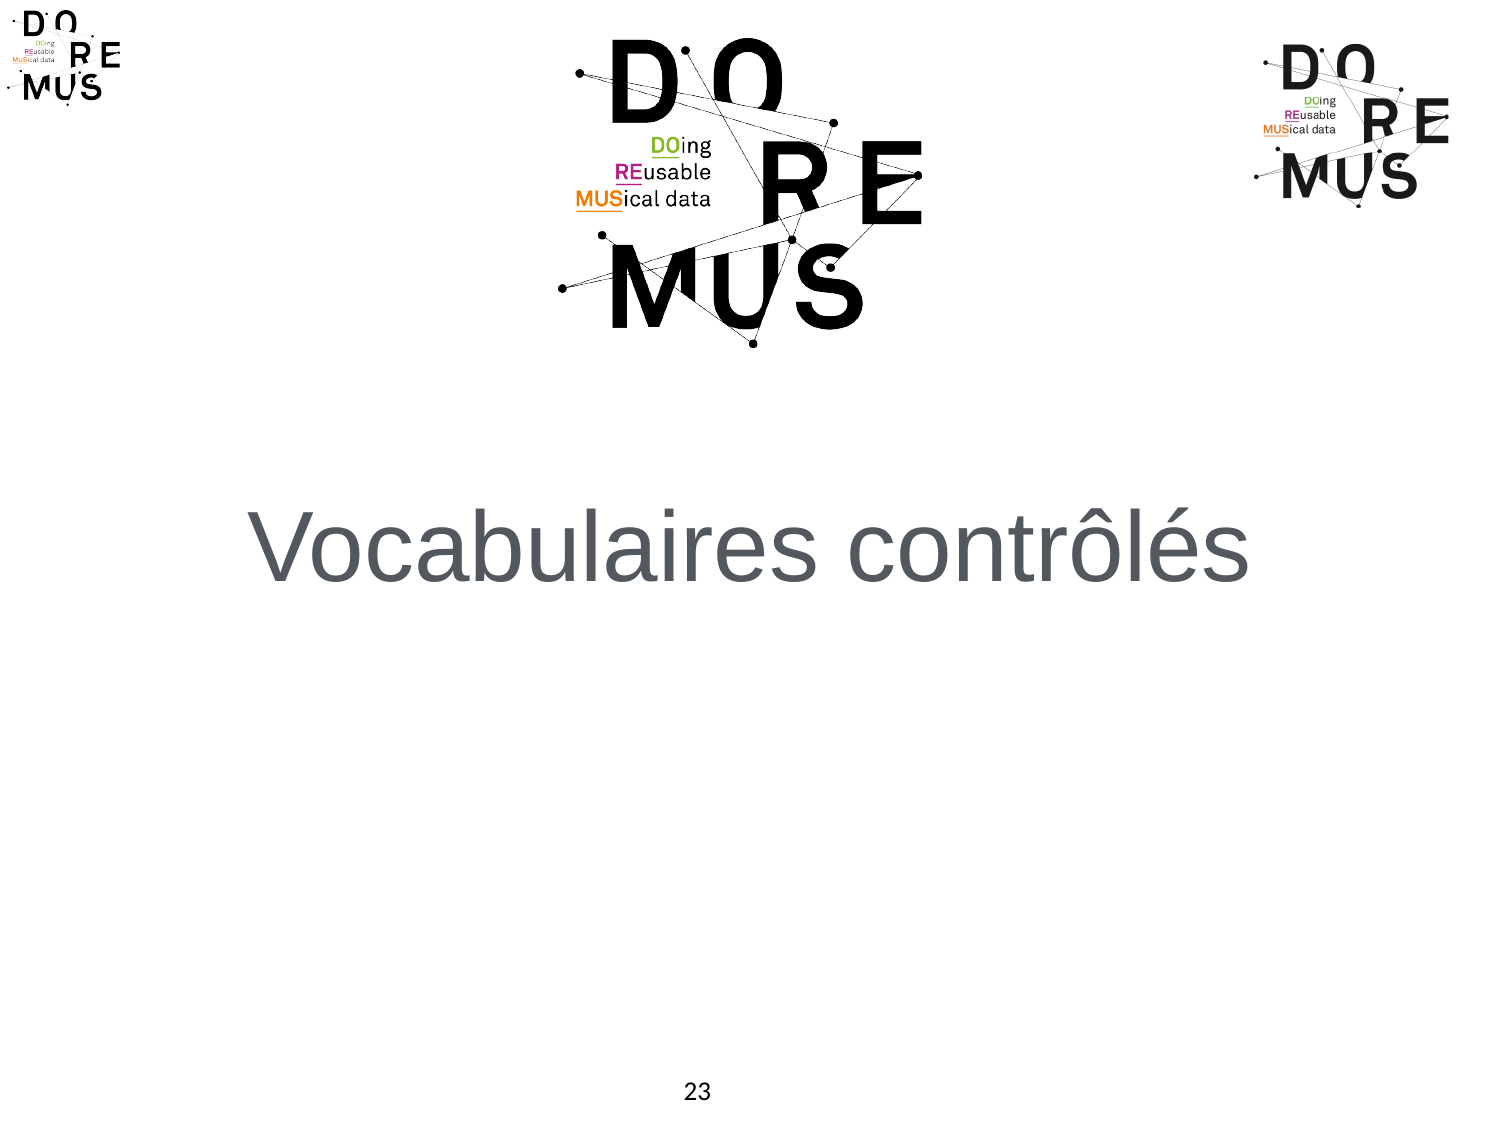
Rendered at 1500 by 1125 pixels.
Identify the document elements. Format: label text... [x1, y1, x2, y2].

title Vocabulaires contrôlés [133, 447, 1366, 636]
picture [7, 10, 120, 106]
picture [1254, 43, 1449, 209]
picture [558, 38, 922, 348]
text_box 23 [677, 1067, 804, 1112]
